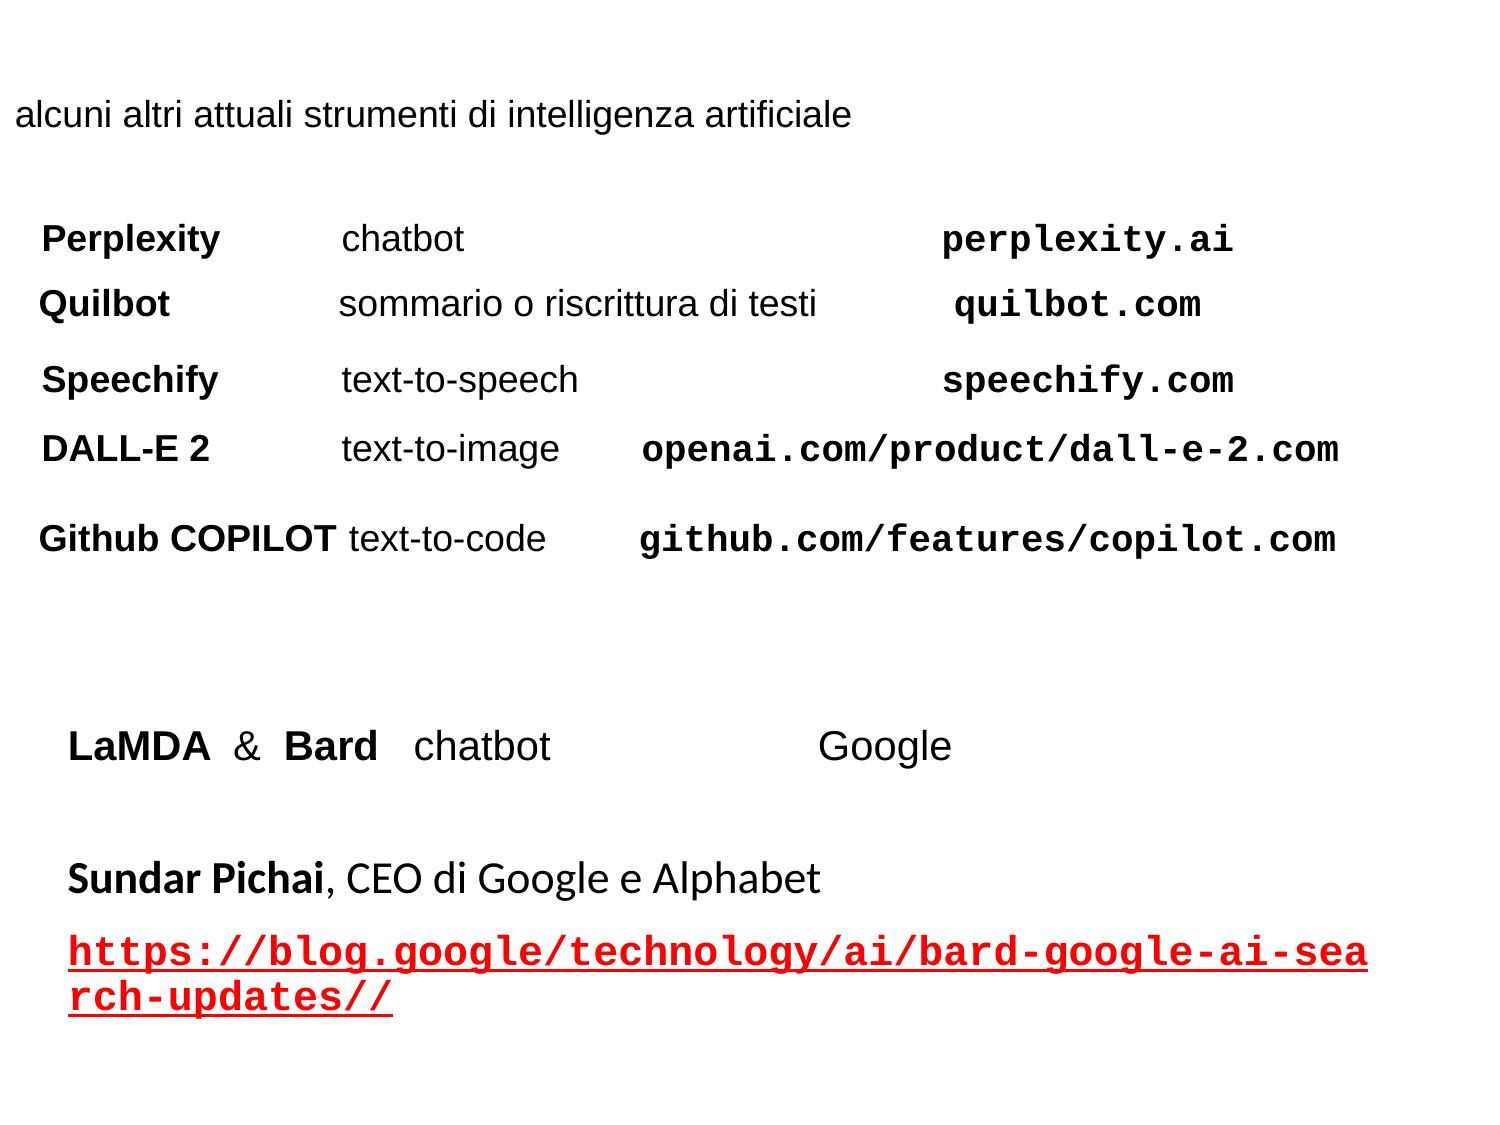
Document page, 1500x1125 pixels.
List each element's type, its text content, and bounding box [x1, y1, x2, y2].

text_box Perplexity chatbot perplexity.ai [26, 203, 1395, 267]
text_box Quilbot sommario o riscrittura di testi quilbot.com [23, 268, 1392, 332]
text_box Speechify text-to-speech speechify.com [26, 344, 1395, 408]
text_box LaMDA & Bard chatbot Google [53, 699, 1447, 779]
text_box alcuni altri attuali strumenti di intelligenza artificiale [0, 82, 962, 143]
text_box DALL-E 2 text-to-image openai.com/product/dall-e-2.com [26, 413, 1479, 477]
text_box https://blog.google/technology/ai/bard-google-ai-search-updates// [53, 913, 1392, 982]
text_box Sundar Pichai, CEO di Google e Alphabet [53, 840, 943, 911]
text_box Github COPILOT text-to-code github.com/features/copilot.com [23, 503, 1476, 567]
